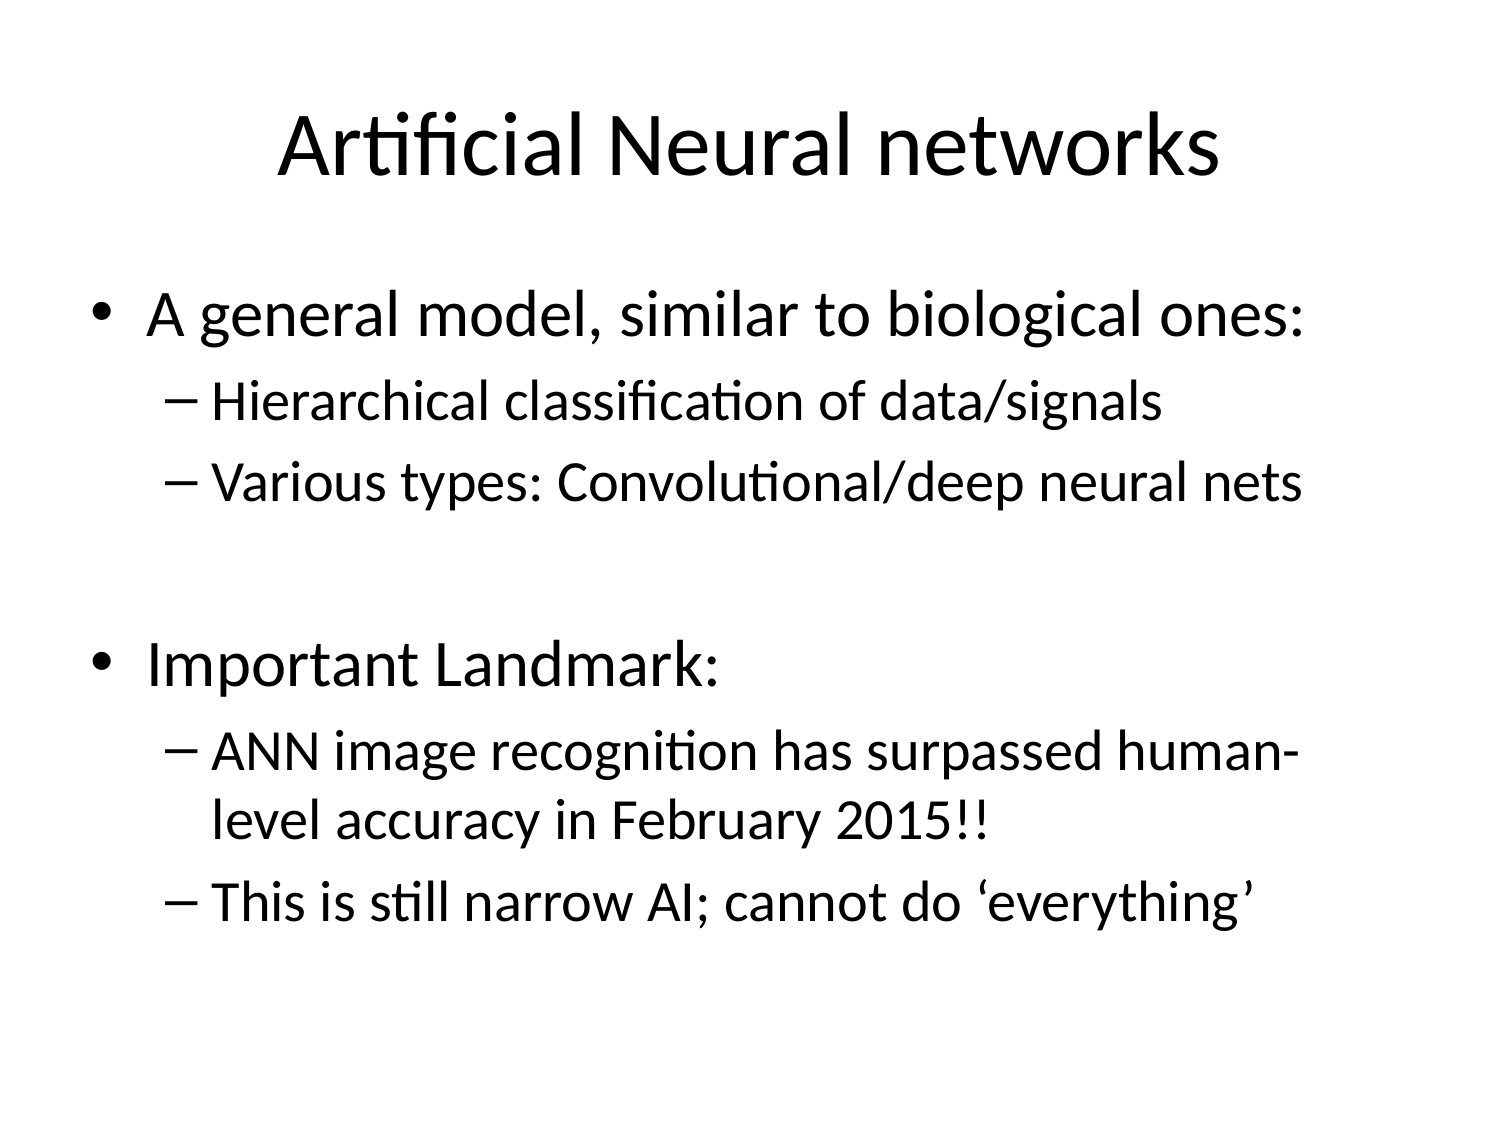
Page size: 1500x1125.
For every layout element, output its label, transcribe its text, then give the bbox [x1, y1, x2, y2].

list A general model, similar to biological ones: Hierarchical classification of data/signals Various types: Convolutional/deep neural nets Important Landmark: ANN image recognition has surpassed human-level accuracy in February 2015!! This is still narrow AI; cannot do ‘everything’ [75, 262, 1425, 1005]
title Artificial Neural networks [75, 45, 1425, 233]
